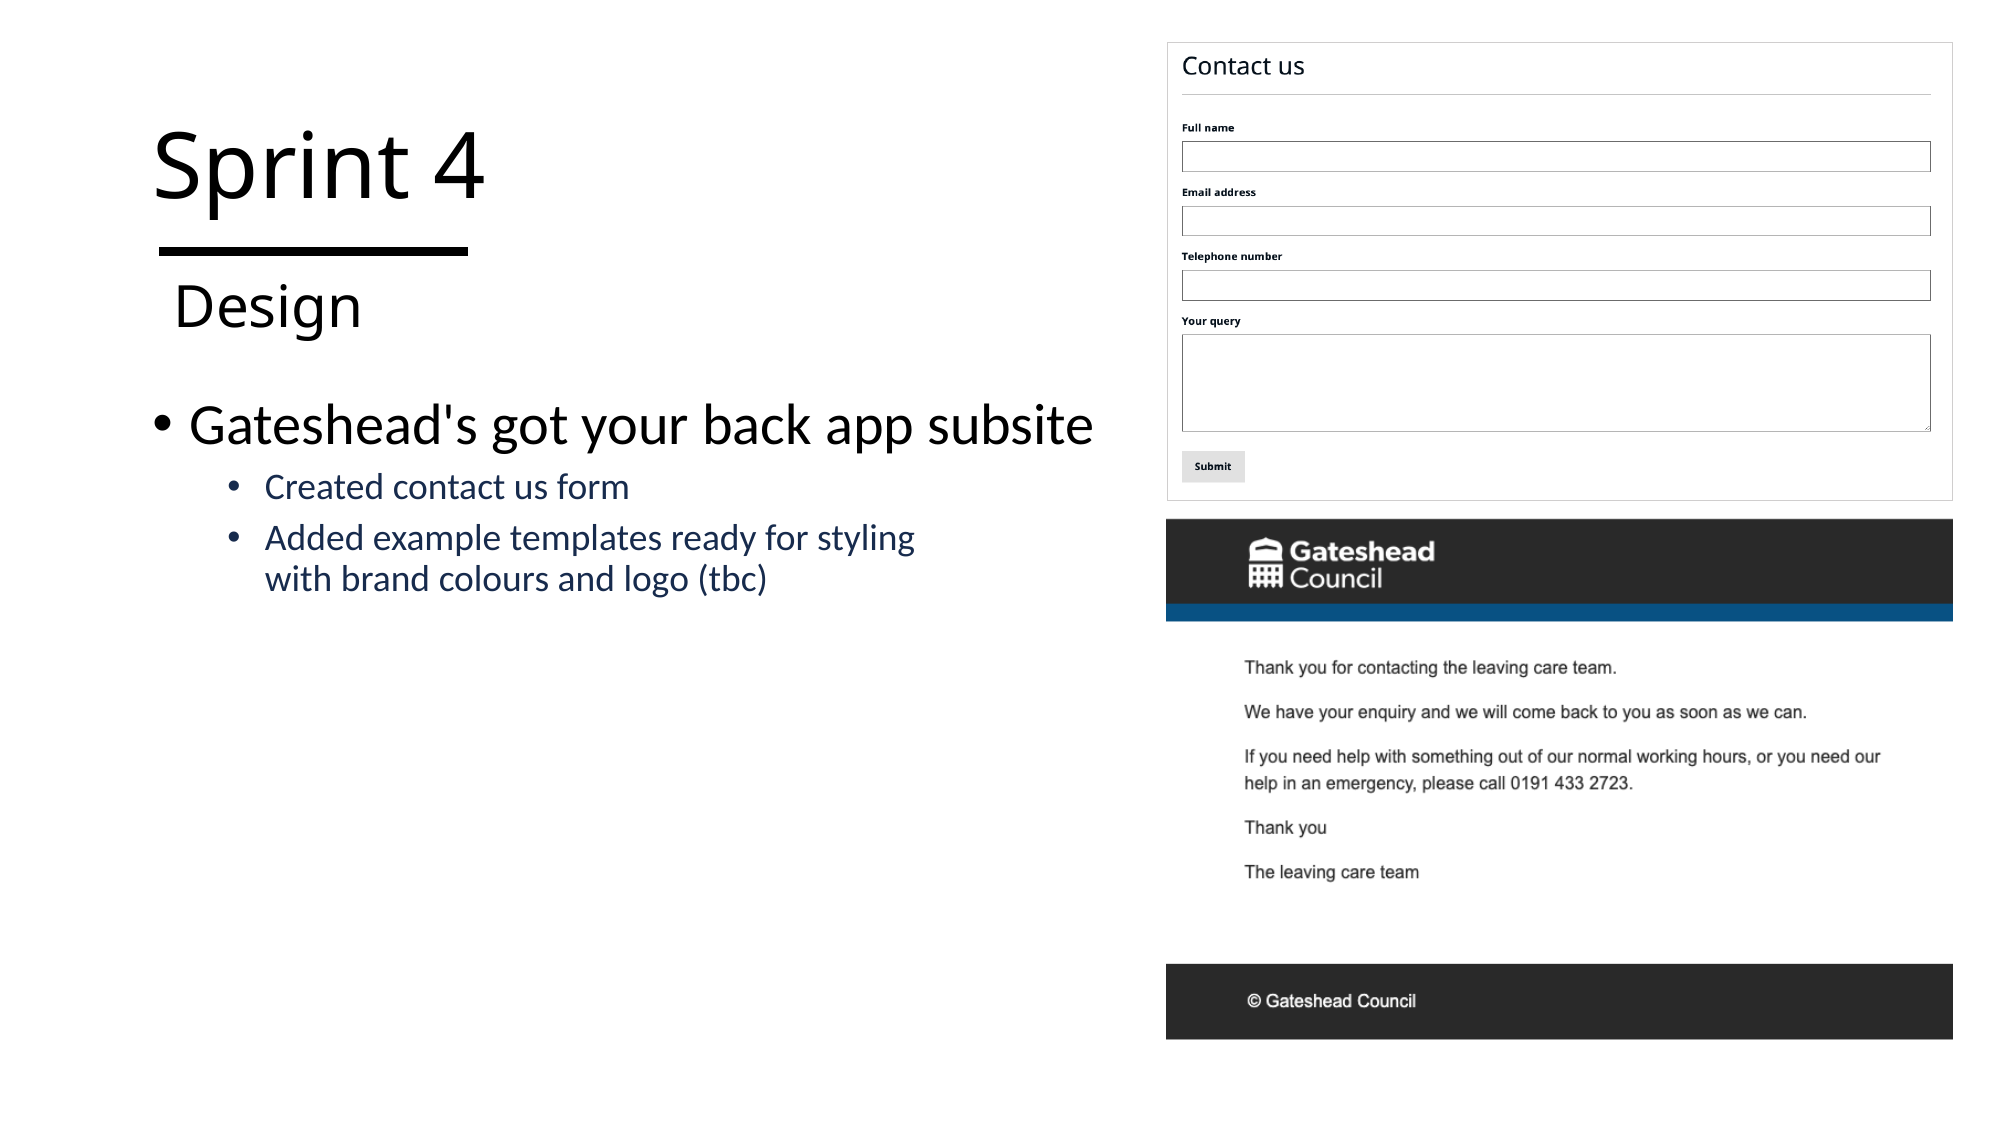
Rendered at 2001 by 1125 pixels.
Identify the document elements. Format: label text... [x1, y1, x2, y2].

list Gateshead's got your back app subsite Created contact us form Added example templates ready for styling with brand colours and logo (tbc) [137, 386, 1863, 1101]
picture [1166, 517, 1953, 1084]
text_box Design [158, 199, 1167, 386]
title Sprint 4 [137, 59, 1167, 278]
picture [1167, 42, 1953, 501]
